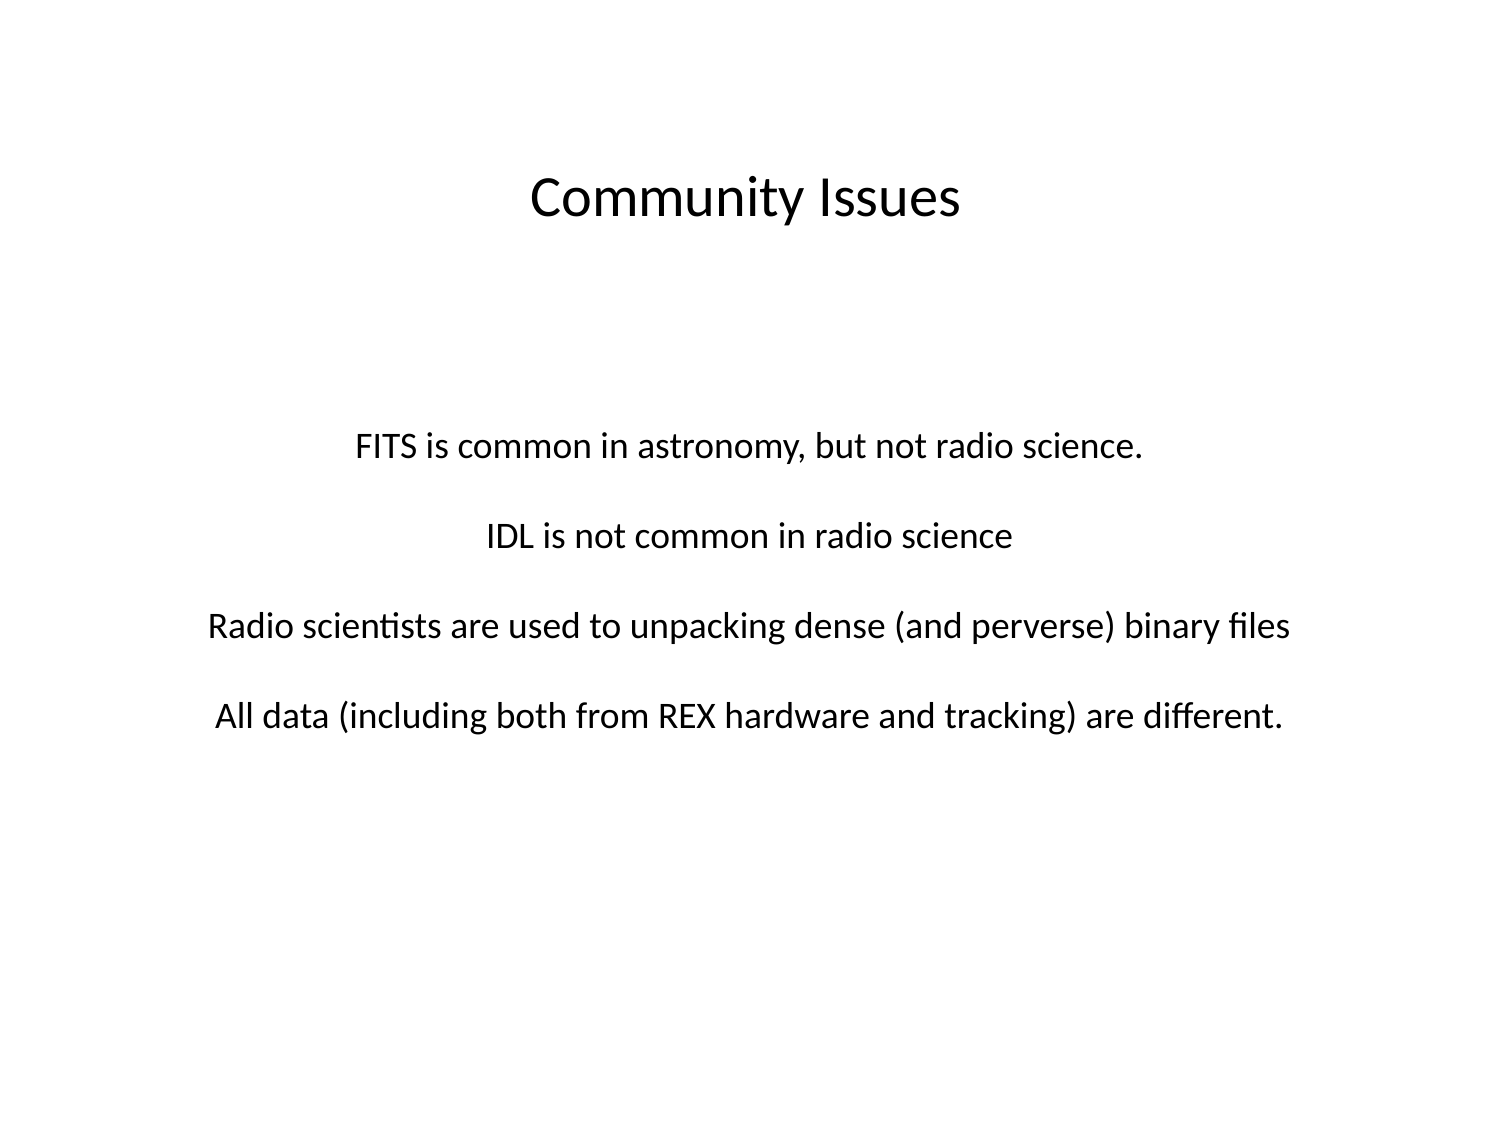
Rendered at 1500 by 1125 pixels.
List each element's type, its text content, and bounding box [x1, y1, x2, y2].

text_box FITS is common in astronomy, but not radio science. IDL is not common in radio science Radio scientists are used to unpacking dense (and perverse) binary files All data (including both from REX hardware and tracking) are different. [181, 413, 1319, 744]
text_box Community Issues [515, 150, 985, 236]
